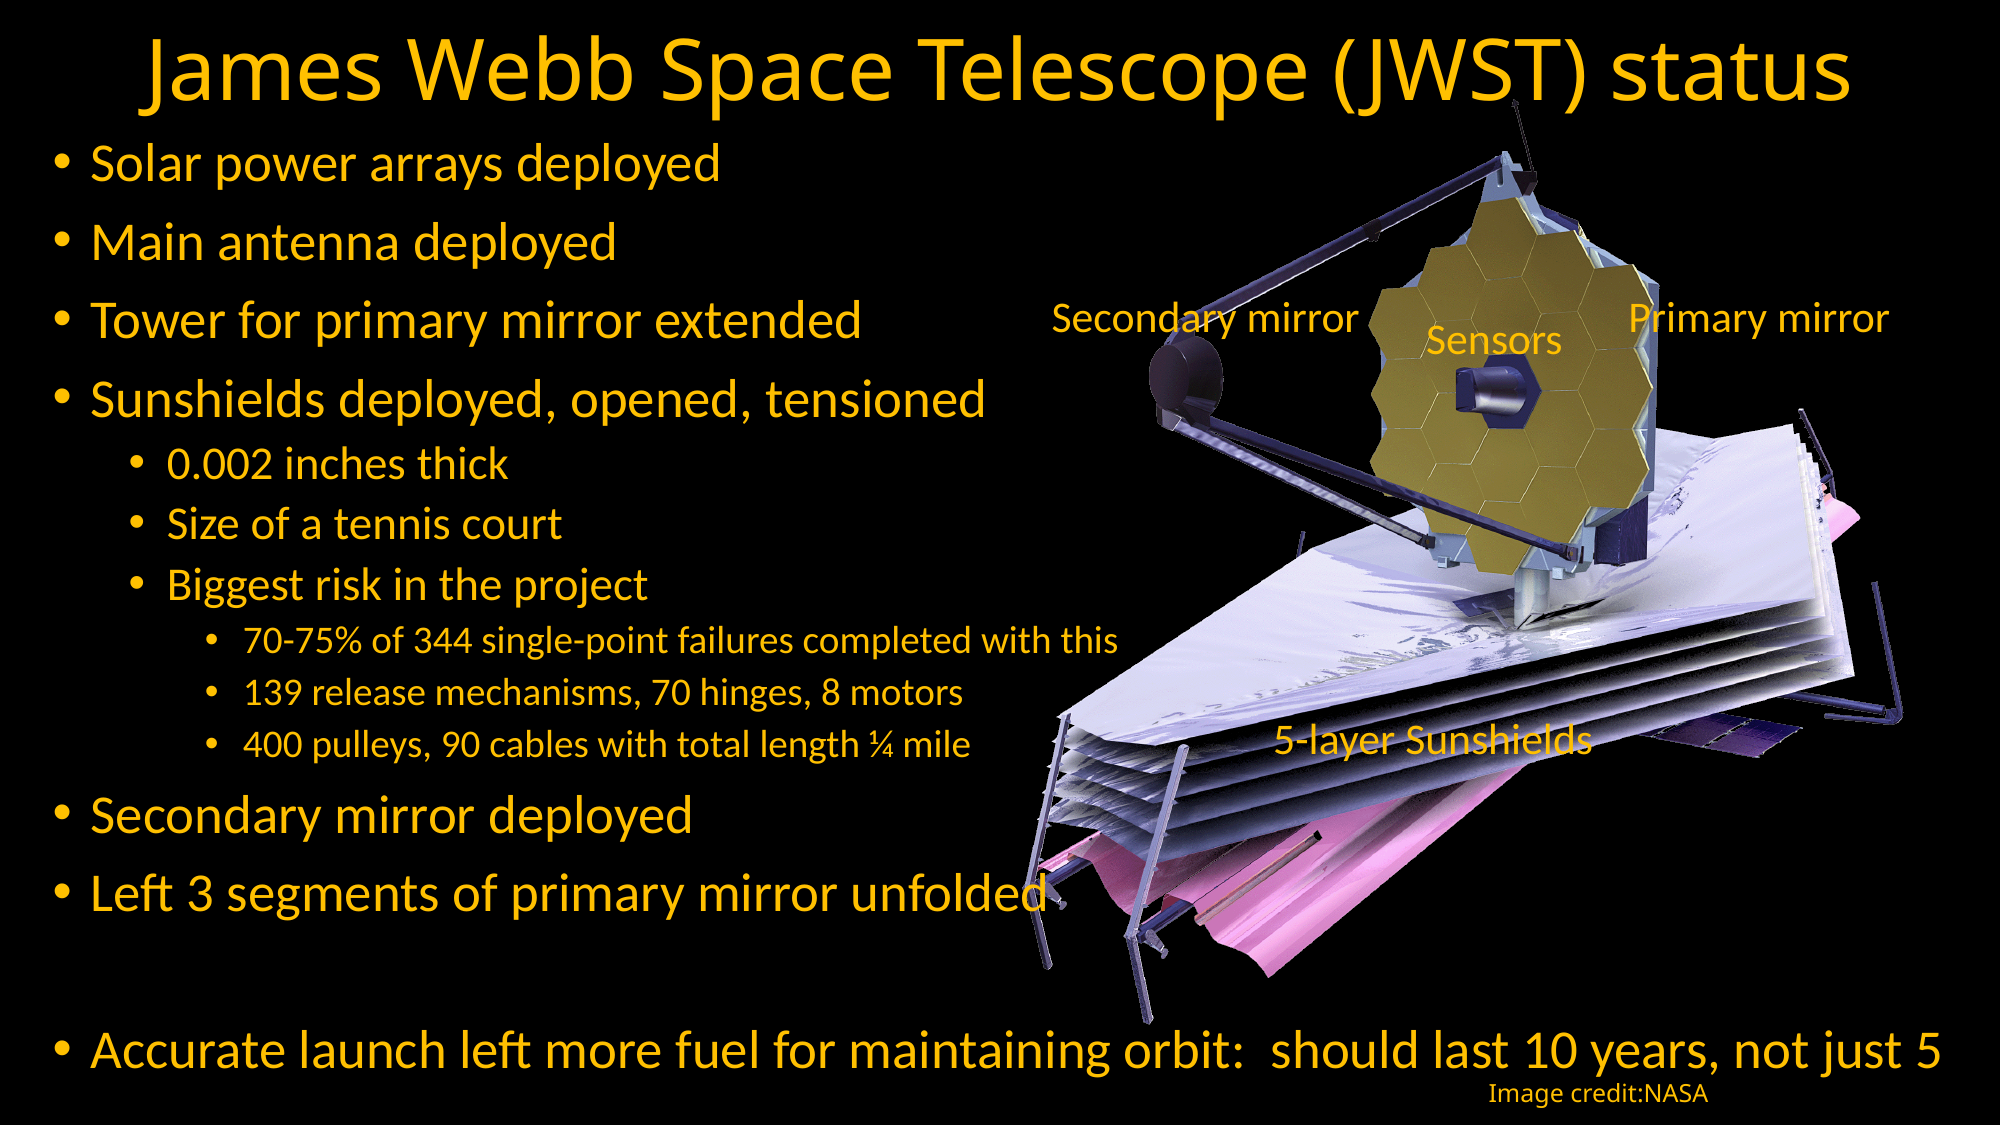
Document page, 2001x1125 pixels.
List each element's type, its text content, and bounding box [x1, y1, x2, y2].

list Solar power arrays deployed Main antenna deployed Tower for primary mirror extended Sunshields deployed, opened, tensioned 0.002 inches thick Size of a tennis court Biggest risk in the project 70-75% of 344 single-point failures completed with this 139 release mechanisms, 70 hinges, 8 motors 400 pulleys, 90 cables with total length ¼ mile Secondary mirror deployed Left 3 segments of primary mirror unfolded Accurate launch left more fuel for maintaining orbit: should last 10 years, not just 5 [37, 126, 907, 1098]
picture [907, 27, 2000, 1121]
title James Webb Space Telescope (JWST) status [16, 19, 1984, 127]
